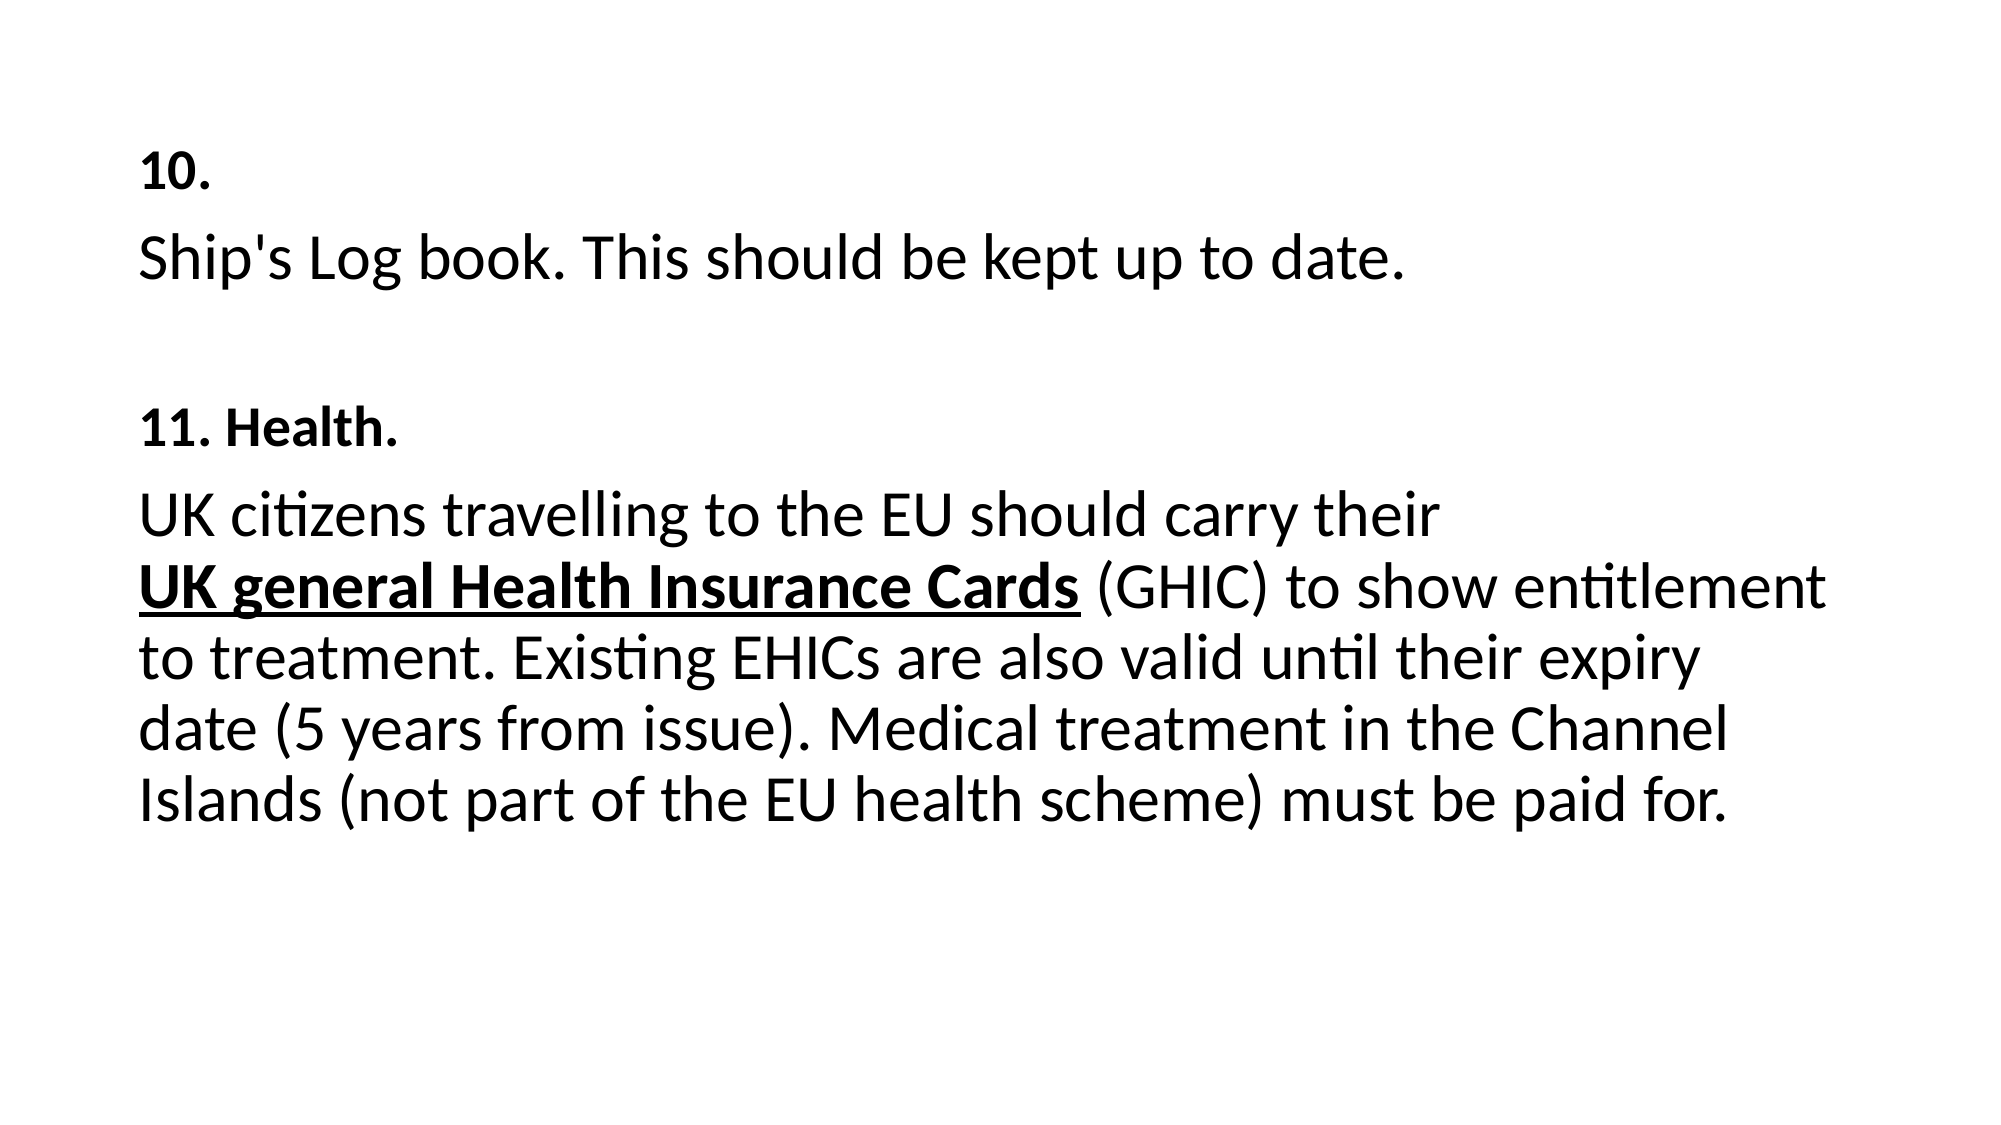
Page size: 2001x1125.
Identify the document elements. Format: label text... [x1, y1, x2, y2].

list 10. Ship's Log book. This should be kept up to date. 11. Health. UK citizens travelling to the EU should carry their UK general Health Insurance Cards (GHIC) to show entitlement to treatment. Existing EHICs are also valid until their expiry date (5 years from issue). Medical treatment in the Channel Islands (not part of the EU health scheme) must be paid for. [123, 132, 1849, 857]
